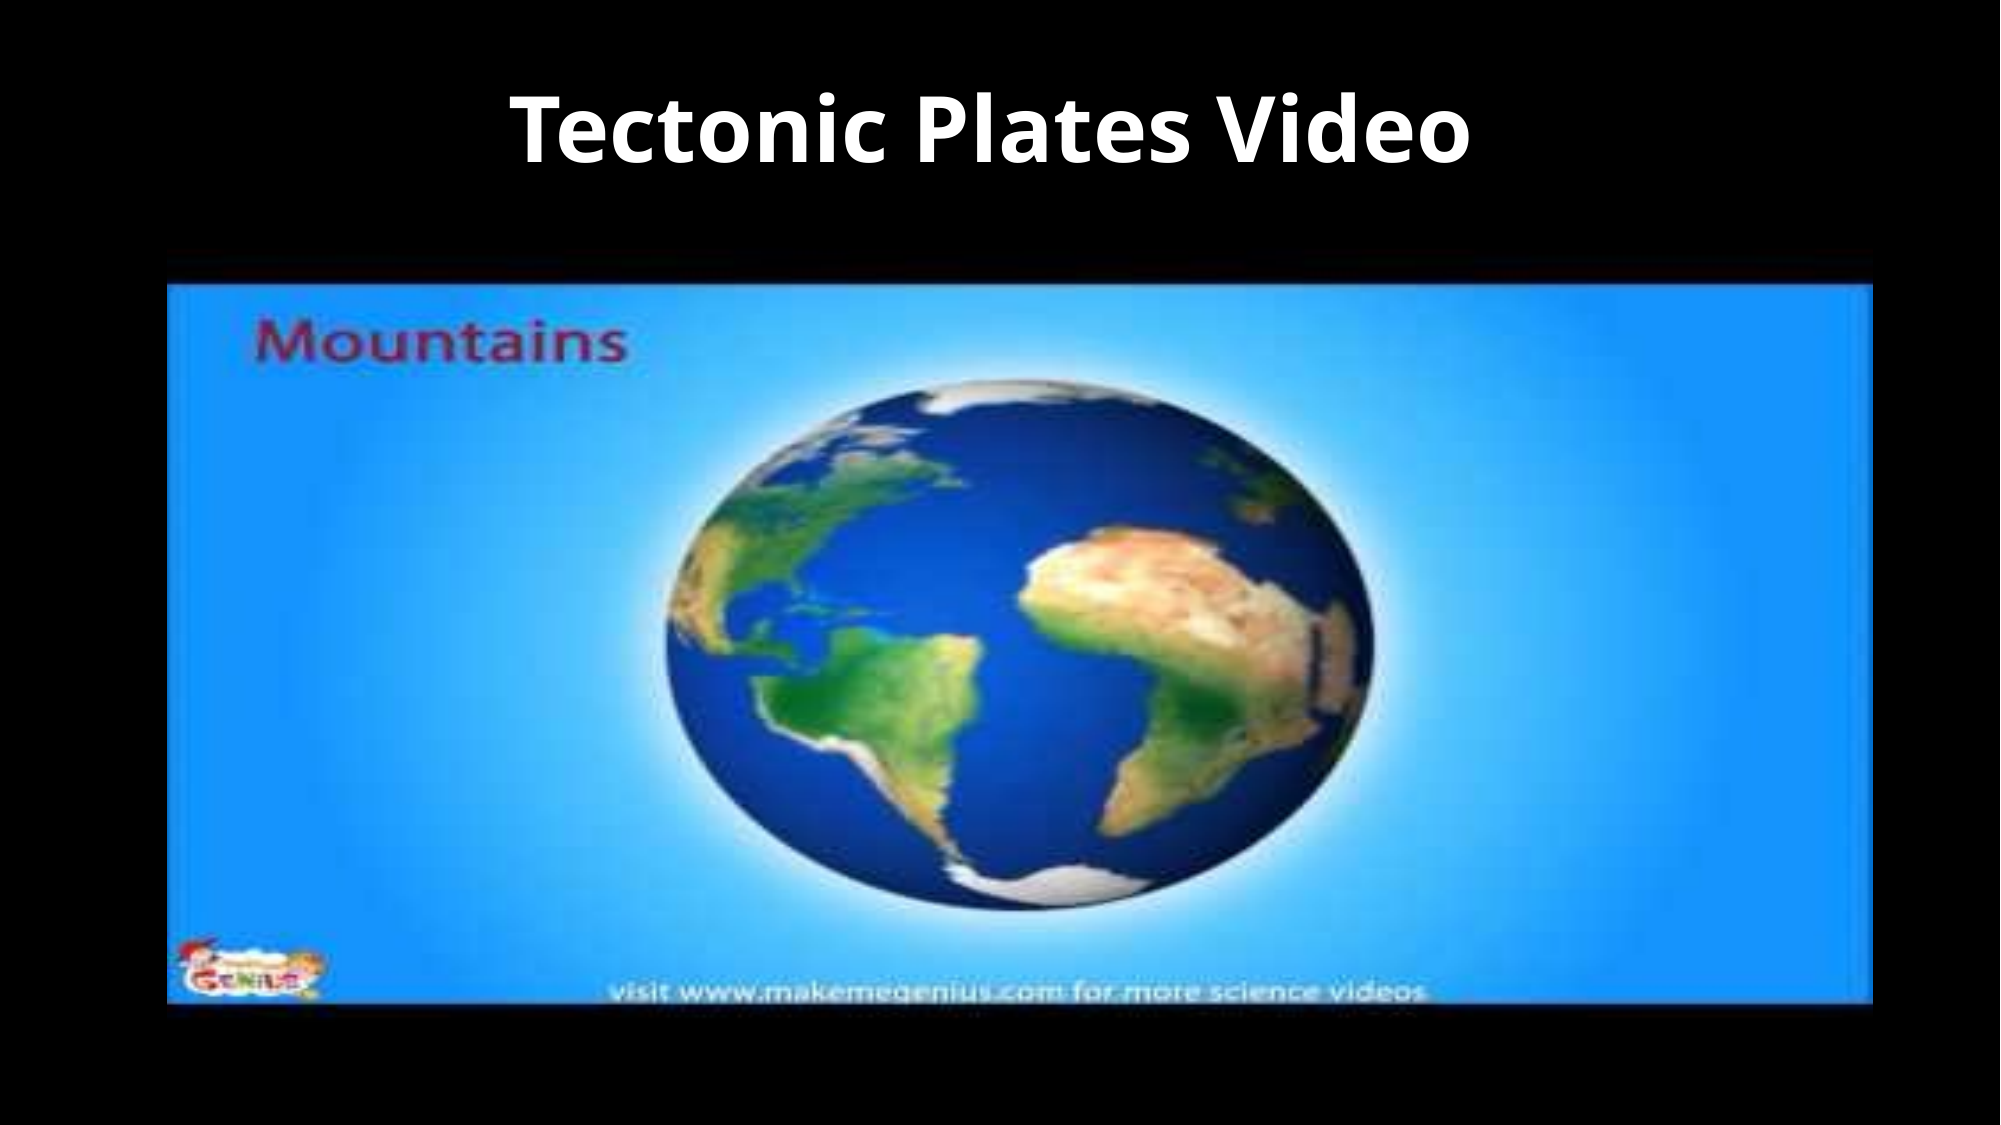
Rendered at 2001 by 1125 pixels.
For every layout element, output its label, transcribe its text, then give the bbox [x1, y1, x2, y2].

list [166, 164, 1874, 1125]
title Tectonic Plates Video [129, 23, 1854, 242]
